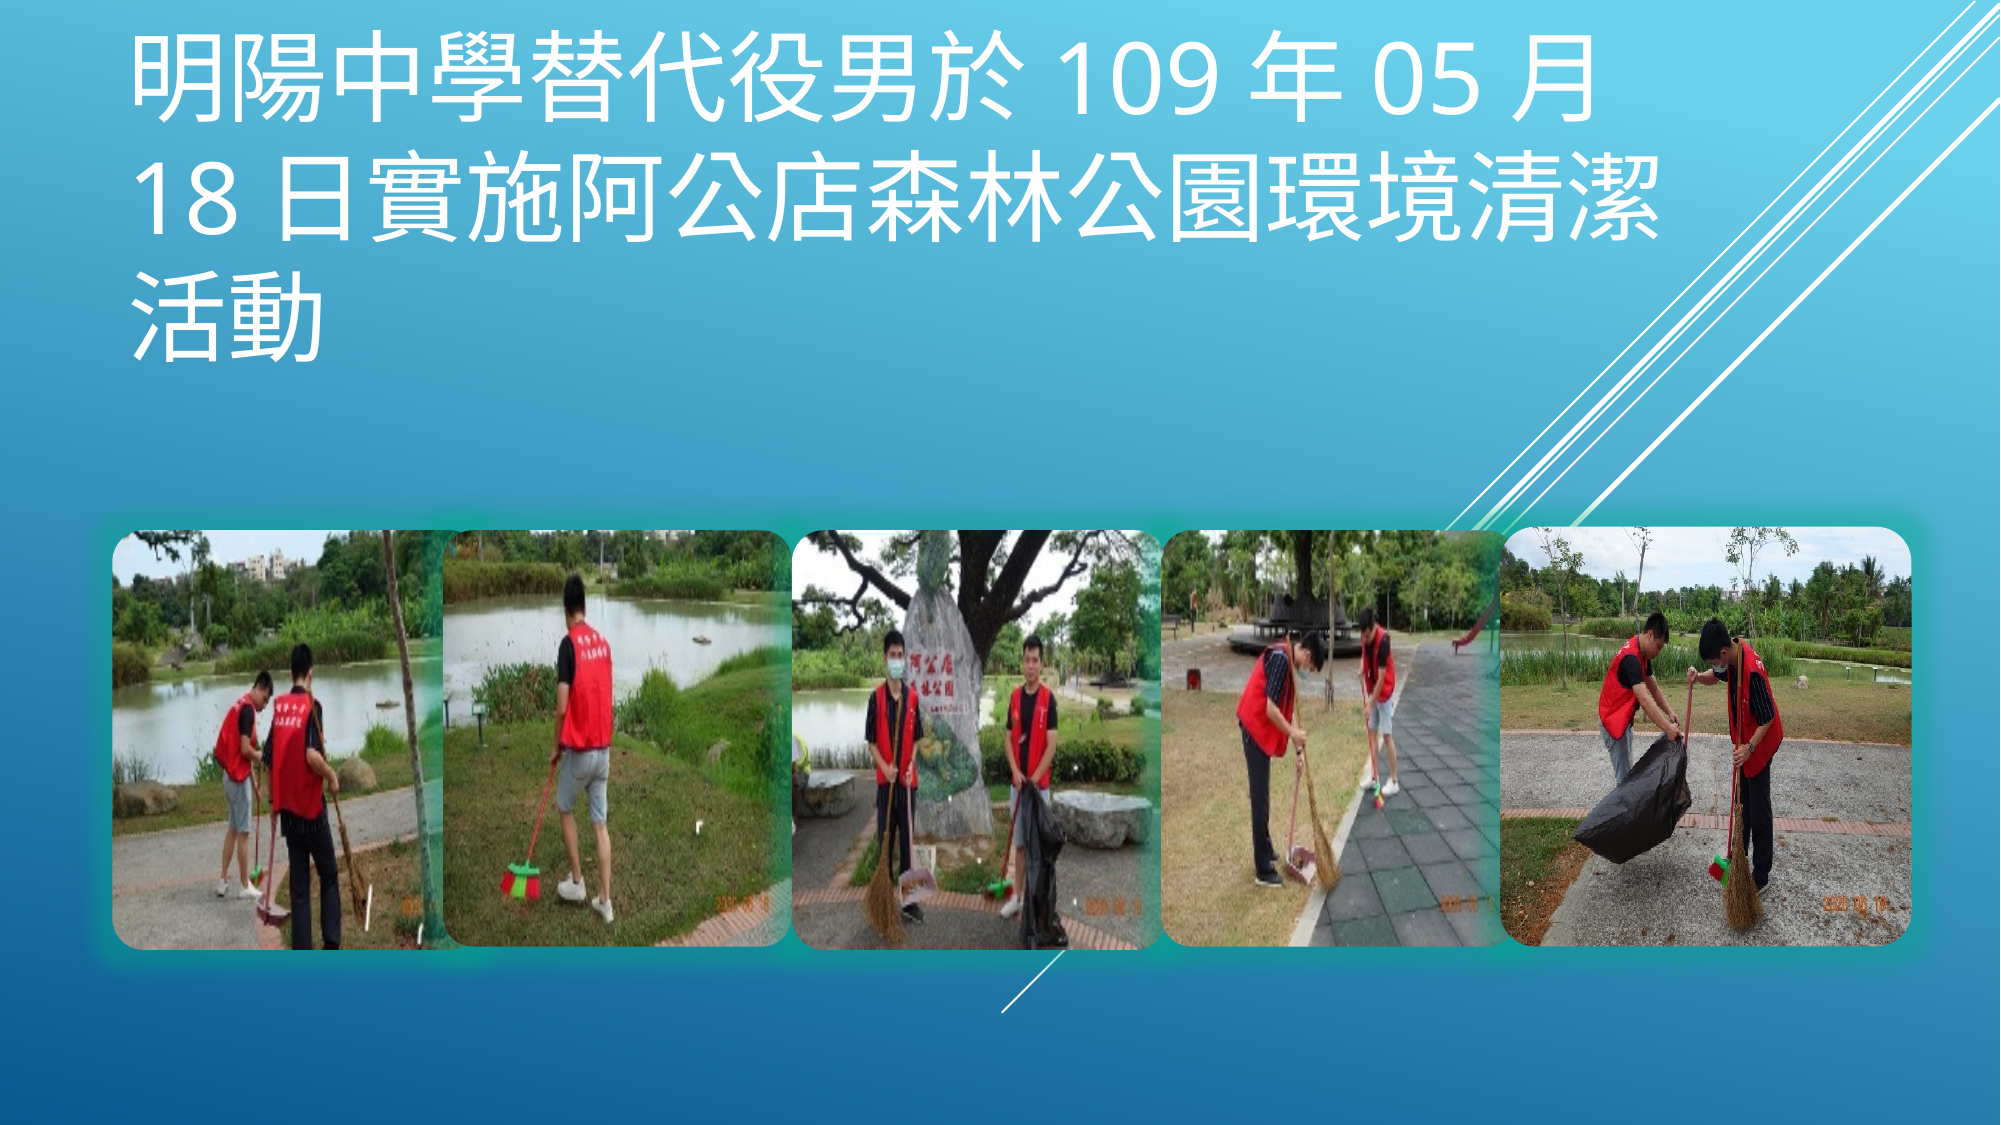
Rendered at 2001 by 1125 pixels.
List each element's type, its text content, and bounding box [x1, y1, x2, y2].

title 明陽中學替代役男於109年05月18日實施阿公店森林公園環境清潔活動 [112, 0, 1760, 382]
picture [111, 526, 1912, 951]
